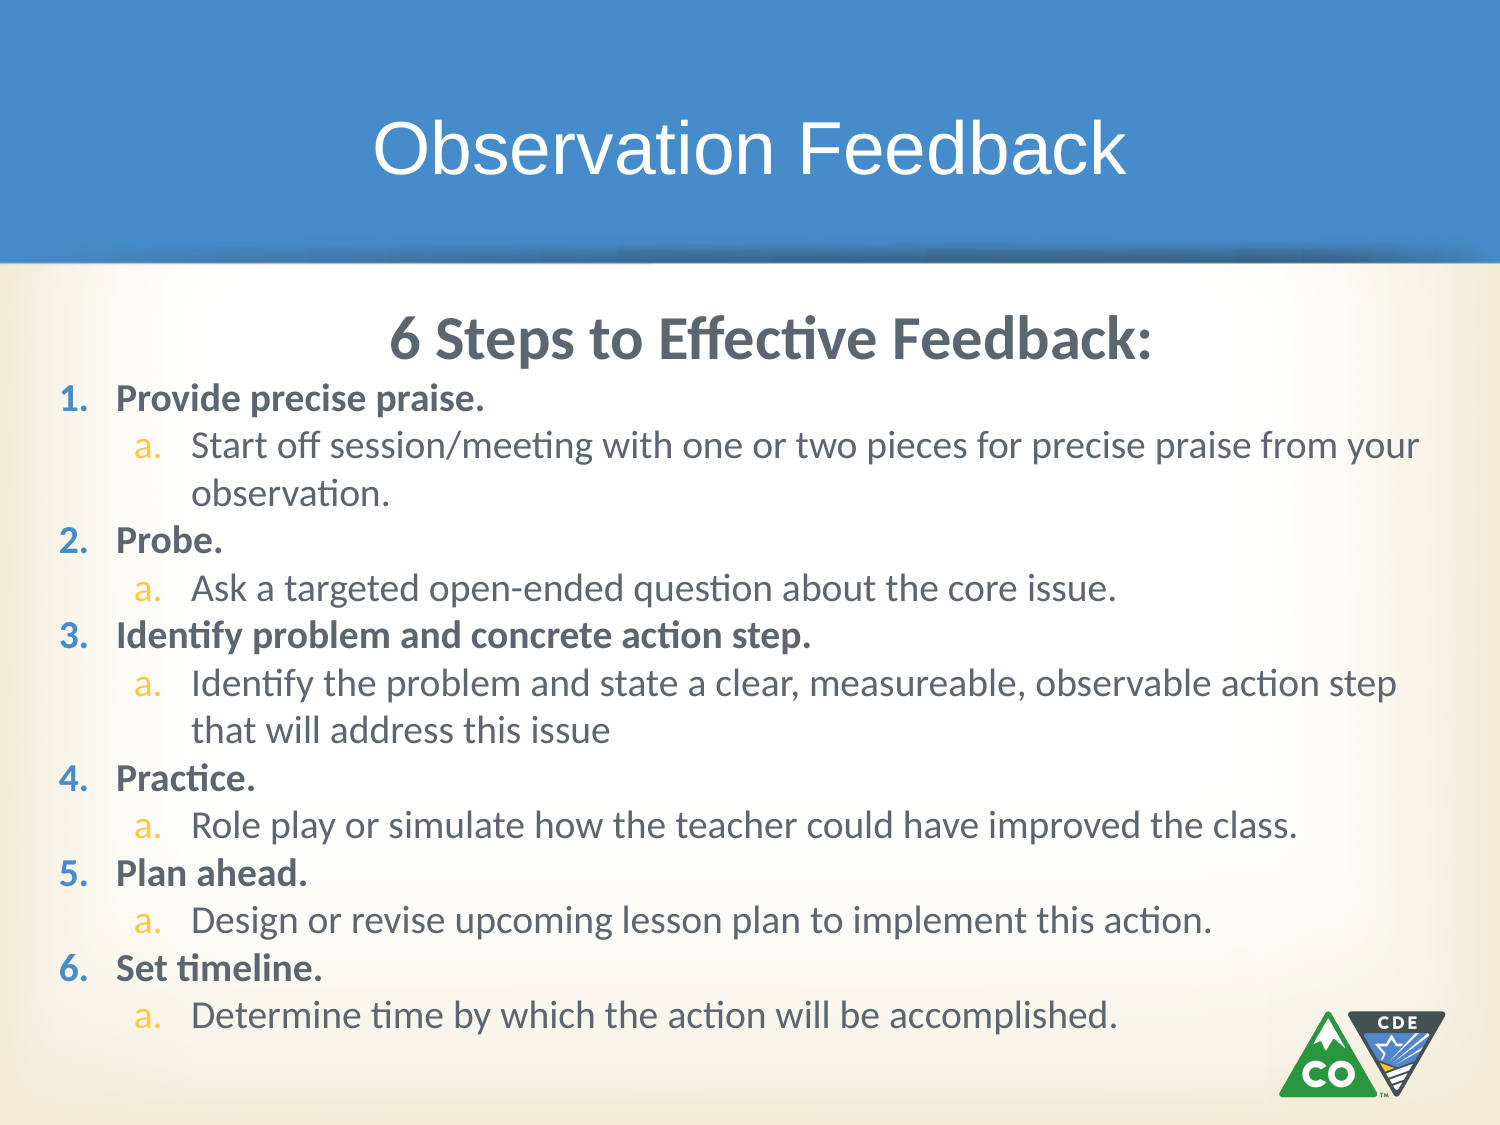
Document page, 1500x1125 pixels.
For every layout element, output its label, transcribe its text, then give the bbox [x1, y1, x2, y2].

list 6 Steps to Effective Feedback: Provide precise praise. Start off session/meeting with one or two pieces for precise praise from your observation. Probe. Ask a targeted open-ended question about the core issue. Identify problem and concrete action step. Identify the problem and state a clear, measureable, observable action step that will address this issue Practice. Role play or simulate how the teacher could have improved the class. Plan ahead. Design or revise upcoming lesson plan to implement this action. Set timeline. Determine time by which the action will be accomplished. [25, 281, 1485, 1072]
picture [0, 0, 1500, 1125]
title Observation Feedback [62, 58, 1438, 232]
